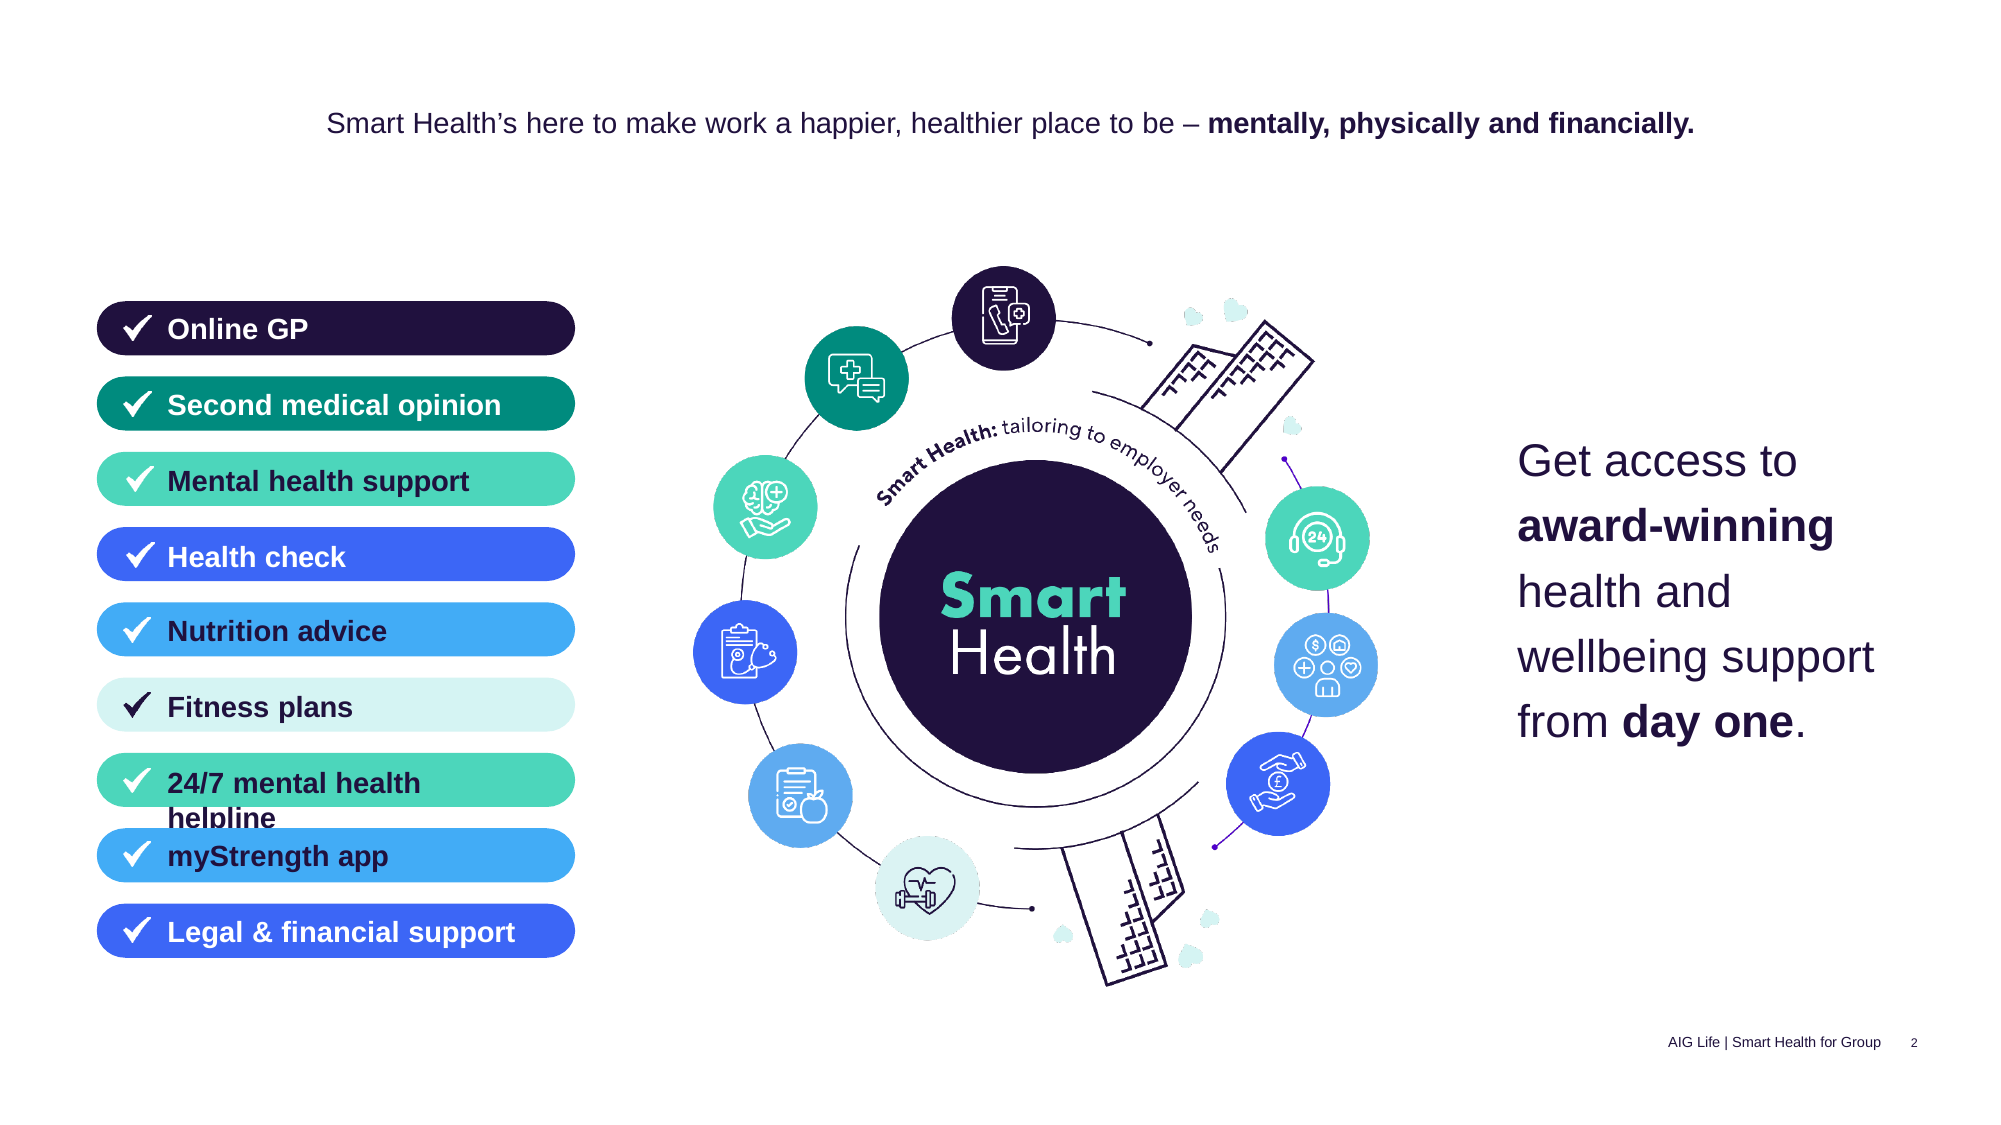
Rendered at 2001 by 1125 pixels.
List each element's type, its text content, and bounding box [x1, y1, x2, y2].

text_box Smart Health’s here to make work a happier, healthier place to be – mentally, physically and financially. [306, 97, 1713, 147]
slide_number 2 [1910, 1035, 1918, 1051]
picture [692, 266, 1378, 987]
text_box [96, 301, 576, 958]
text_box Get access to award-winning health and wellbeing support from day one. [1500, 412, 1925, 755]
